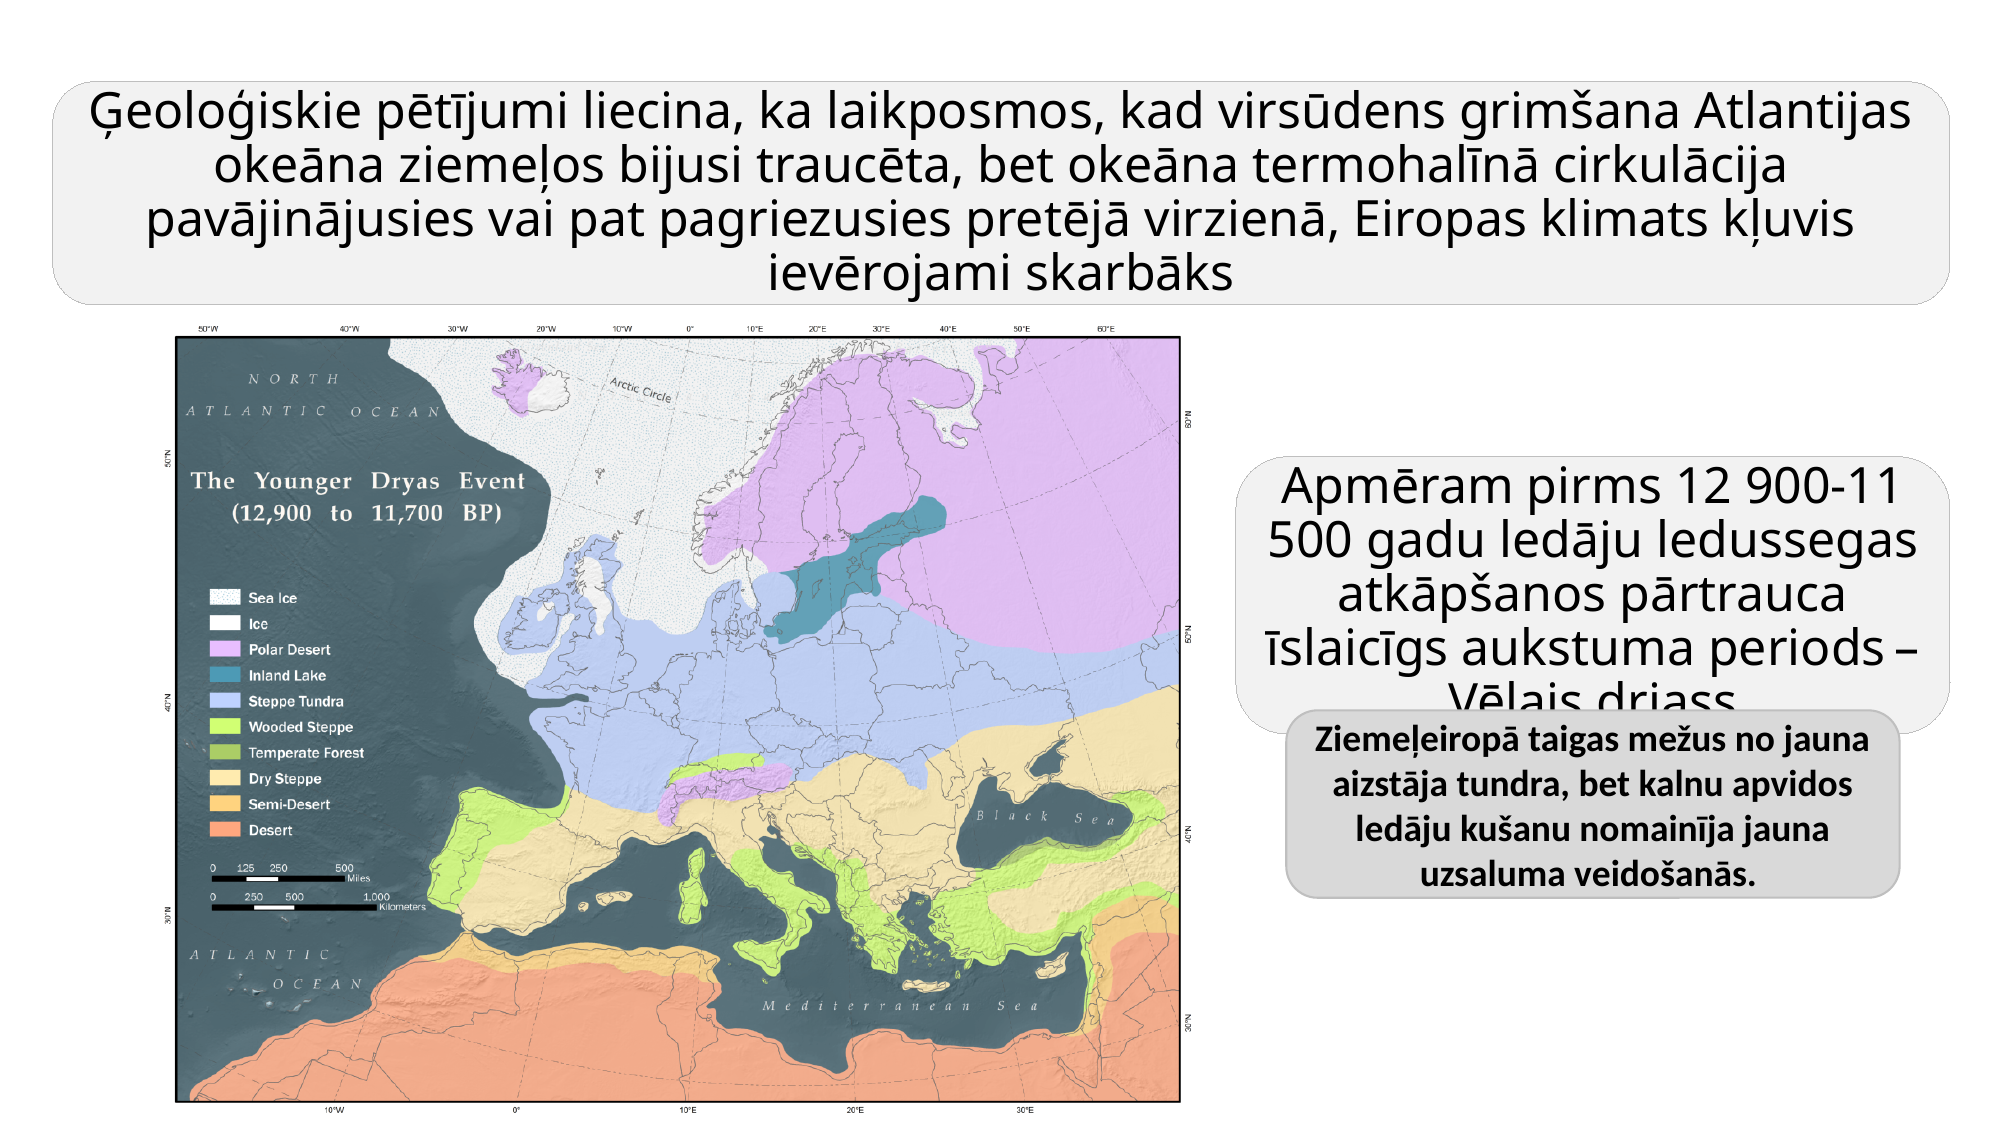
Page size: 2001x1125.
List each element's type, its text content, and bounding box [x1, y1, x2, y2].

text_box Ģeoloģiskie pētījumi liecina, ka laikposmos, kad virsūdens grimšana Atlantijas okeāna ziemeļos bijusi traucēta, bet okeāna termohalīnā cirkulācija pavājinājusies vai pat pagriezusies pretējā virzienā, Eiropas klimats kļuvis ievērojami skarbāks [52, 81, 1950, 305]
picture [152, 313, 1203, 1125]
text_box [1235, 456, 1950, 898]
